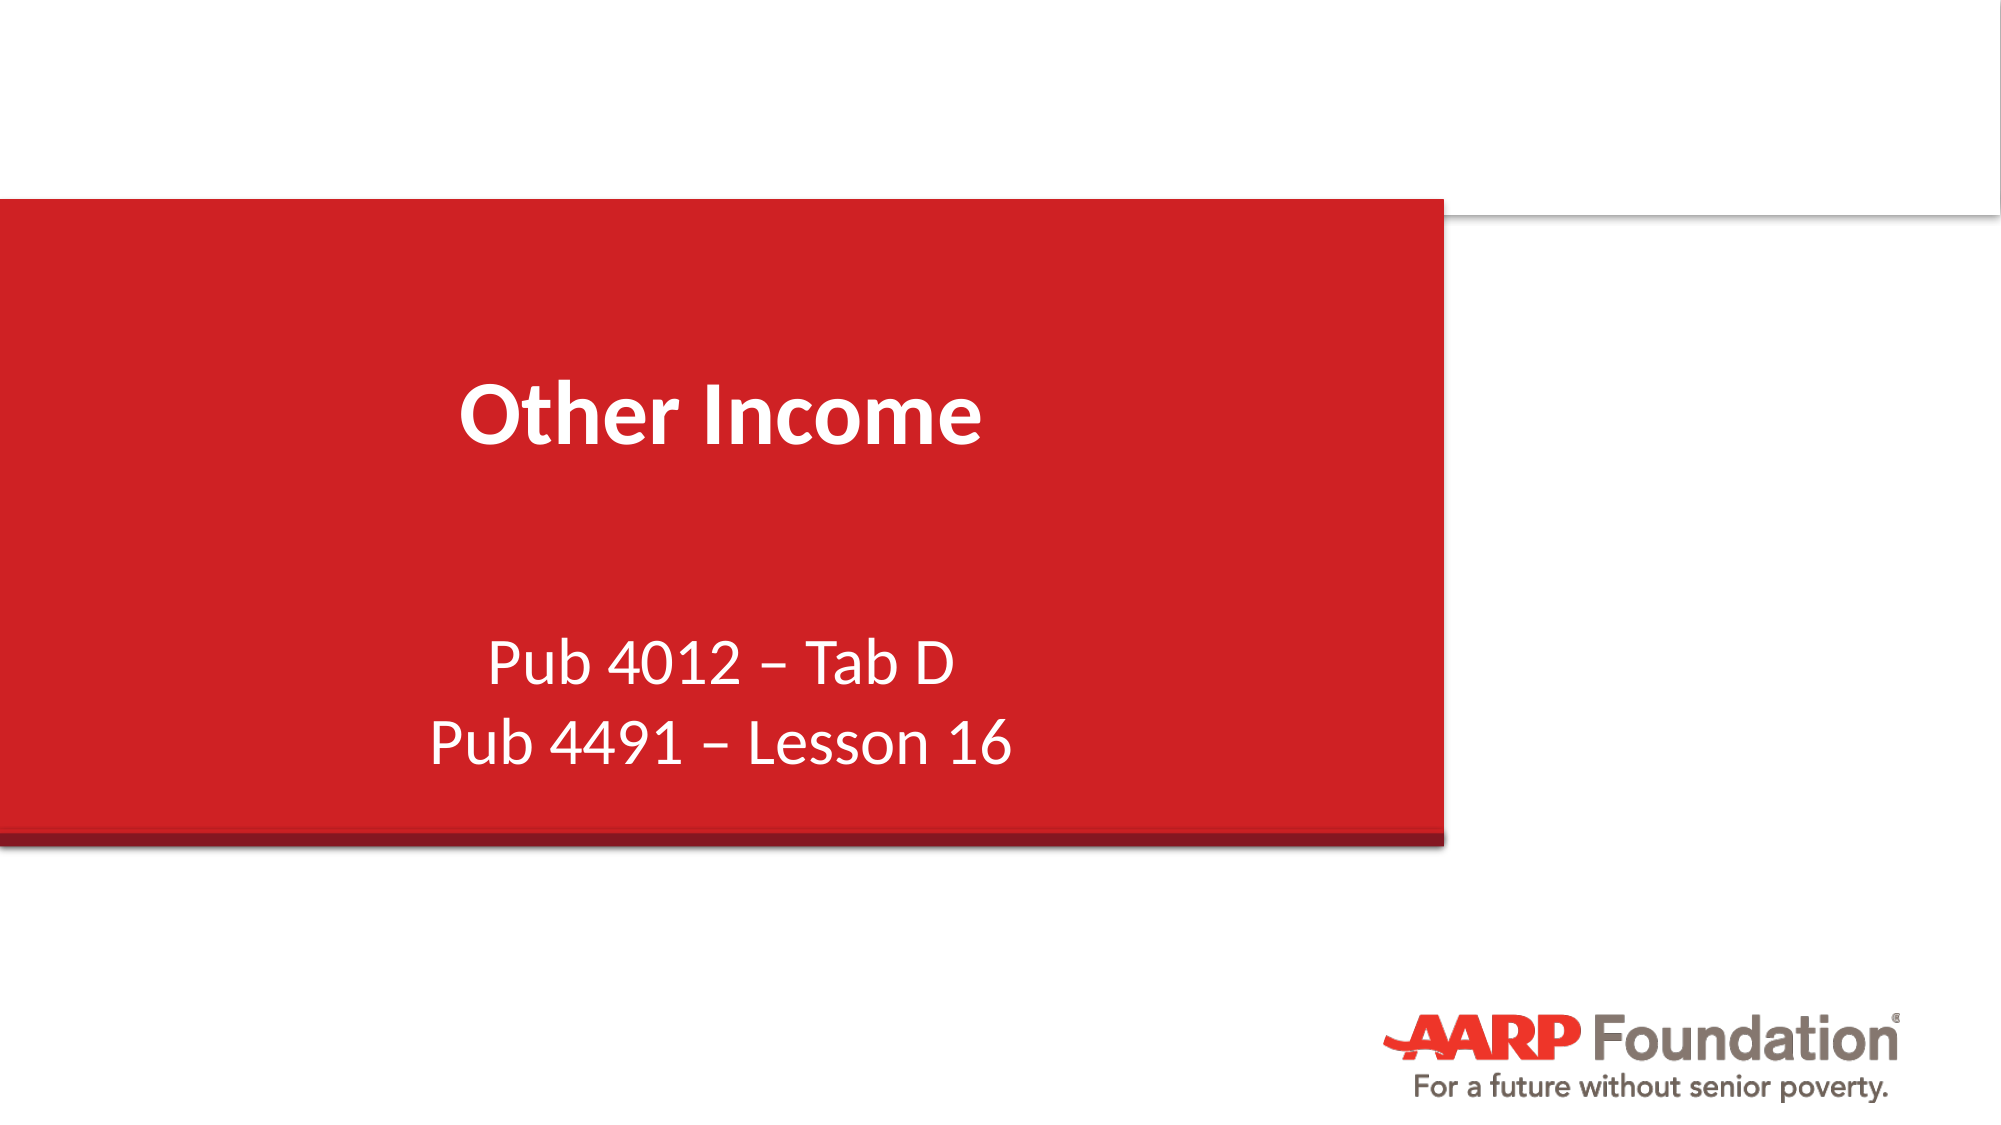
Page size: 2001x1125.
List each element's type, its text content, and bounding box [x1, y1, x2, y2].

subtitle Pub 4012 – Tab D Pub 4491 – Lesson 16 [150, 606, 1294, 789]
title Other Income [150, 307, 1294, 508]
